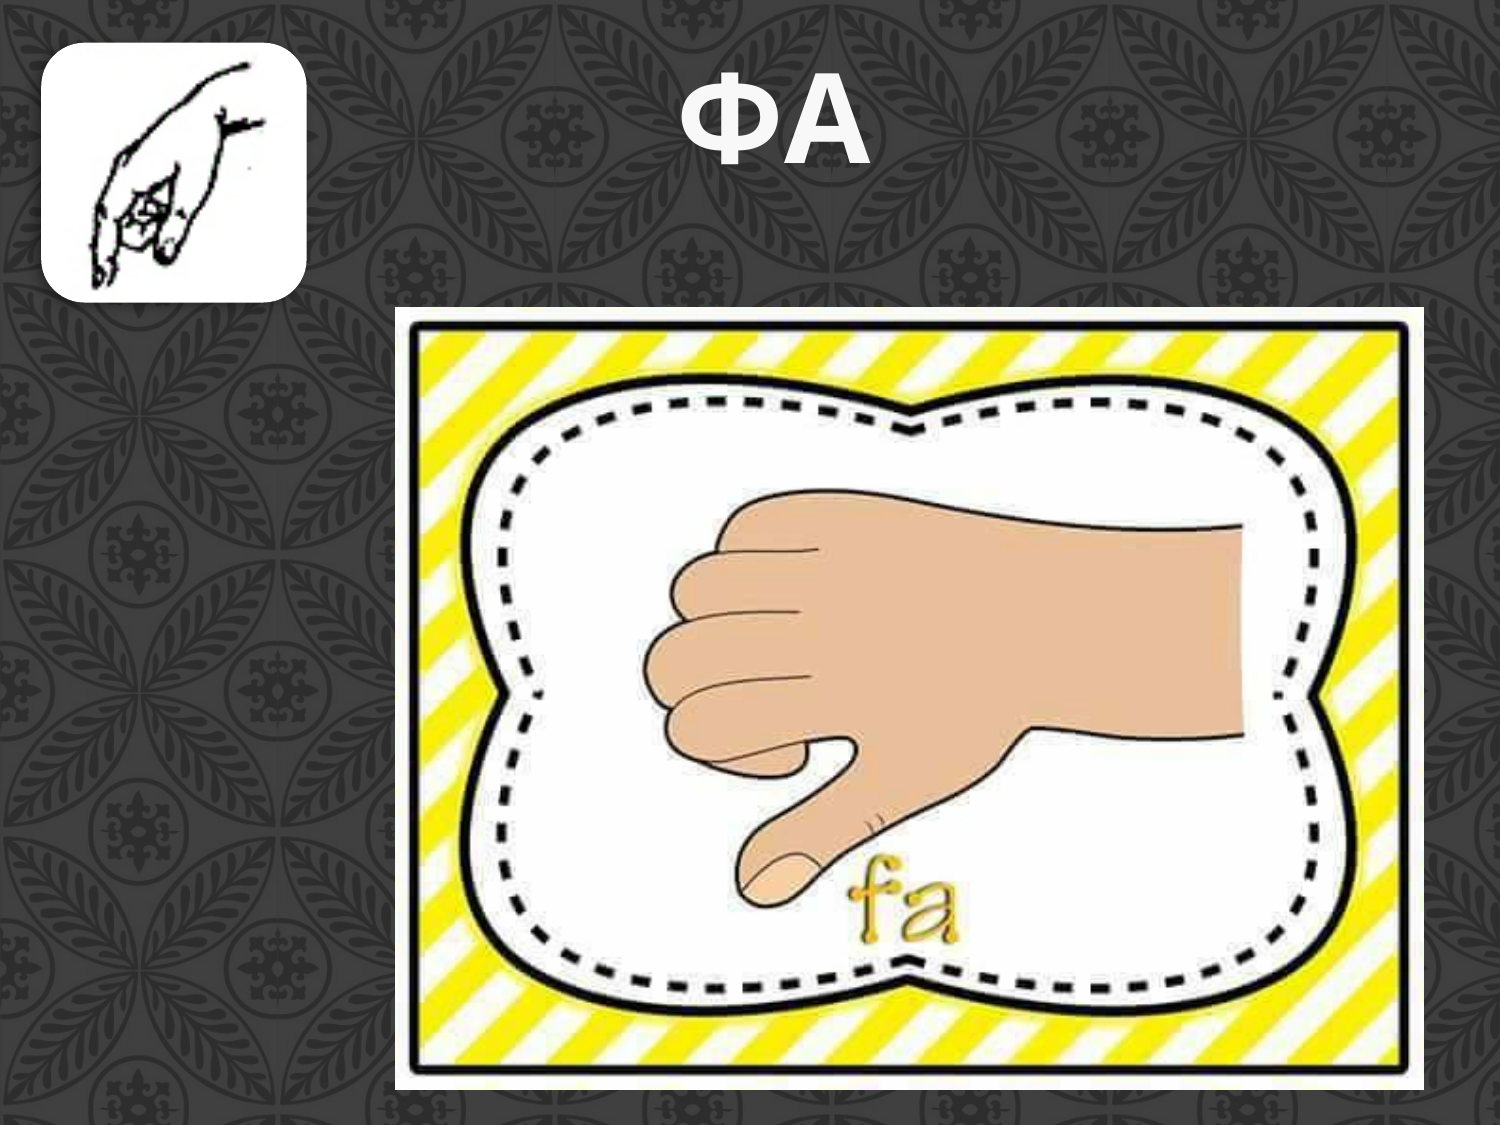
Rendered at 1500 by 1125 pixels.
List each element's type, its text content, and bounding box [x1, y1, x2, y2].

picture [395, 306, 1424, 1090]
picture [40, 42, 307, 303]
text_box ФА [584, 30, 963, 196]
